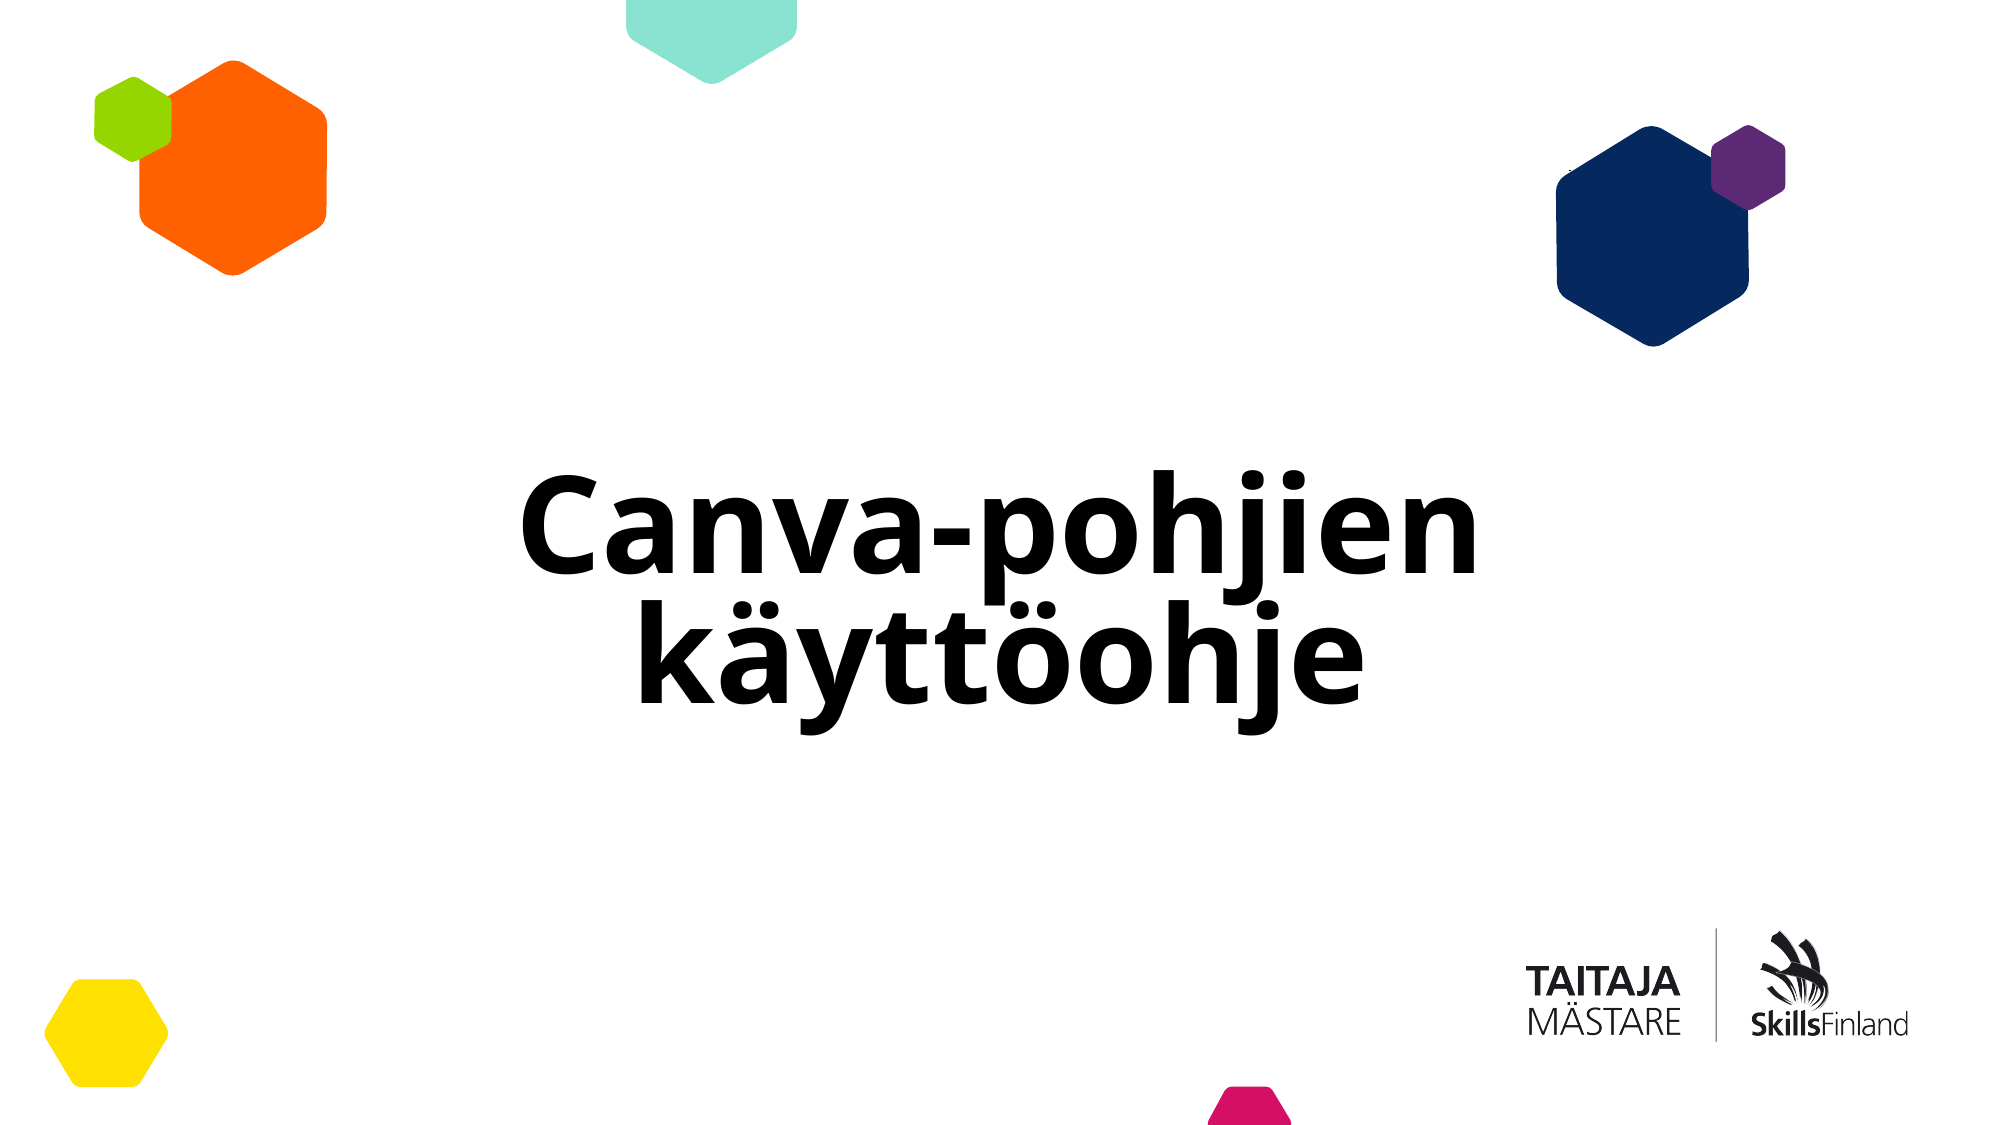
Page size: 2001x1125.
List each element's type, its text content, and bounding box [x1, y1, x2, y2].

picture [1526, 922, 1908, 1048]
picture [626, 0, 797, 84]
picture [45, 980, 168, 1087]
title Canva-pohjien käyttöohje [154, 370, 1846, 830]
